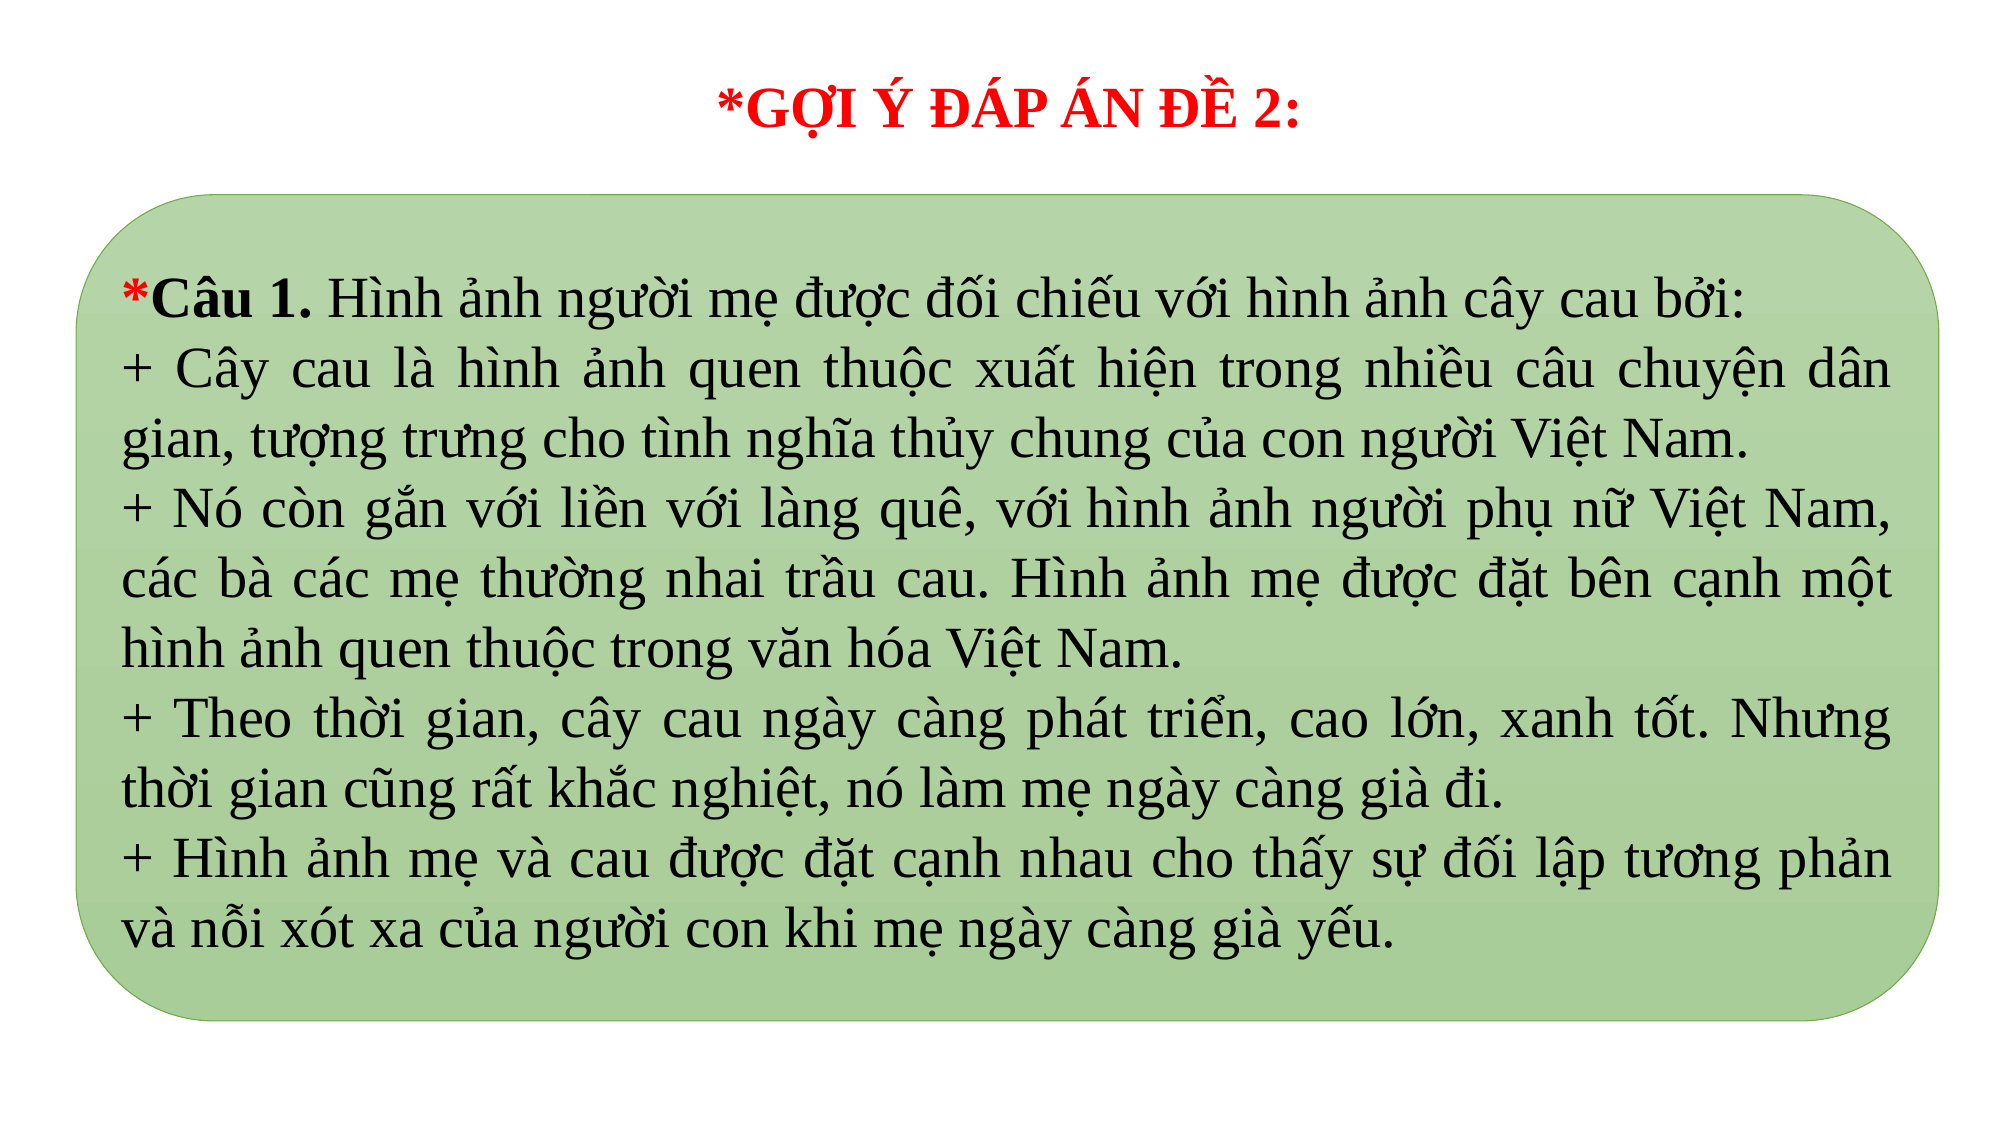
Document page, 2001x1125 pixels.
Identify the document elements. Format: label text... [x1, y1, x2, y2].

text_box *Câu 1. Hình ảnh người mẹ được đối chiếu với hình ảnh cây cau bởi: + Cây cau là hình ảnh quen thuộc xuất hiện trong nhiều câu chuyện dân gian, tượng trưng cho tình nghĩa thủy chung của con người Việt Nam. + Nó còn gắn với liền với làng quê, với hình ảnh người phụ nữ Việt Nam, các bà các mẹ thường nhai trầu cau. Hình ảnh mẹ được đặt bên cạnh một hình ảnh quen thuộc trong văn hóa Việt Nam. + Theo thời gian, cây cau ngày càng phát triển, cao lớn, xanh tốt. Nhưng thời gian cũng rất khắc nghiệt, nó làm mẹ ngày càng già đi. + Hình ảnh mẹ và cau được đặt cạnh nhau cho thấy sự đối lập tương phản và nỗi xót xa của người con khi mẹ ngày càng già yếu. [106, 251, 1909, 967]
text_box *GỢI Ý ĐÁP ÁN ĐỀ 2: [701, 61, 1318, 147]
text_box [75, 194, 1940, 1022]
